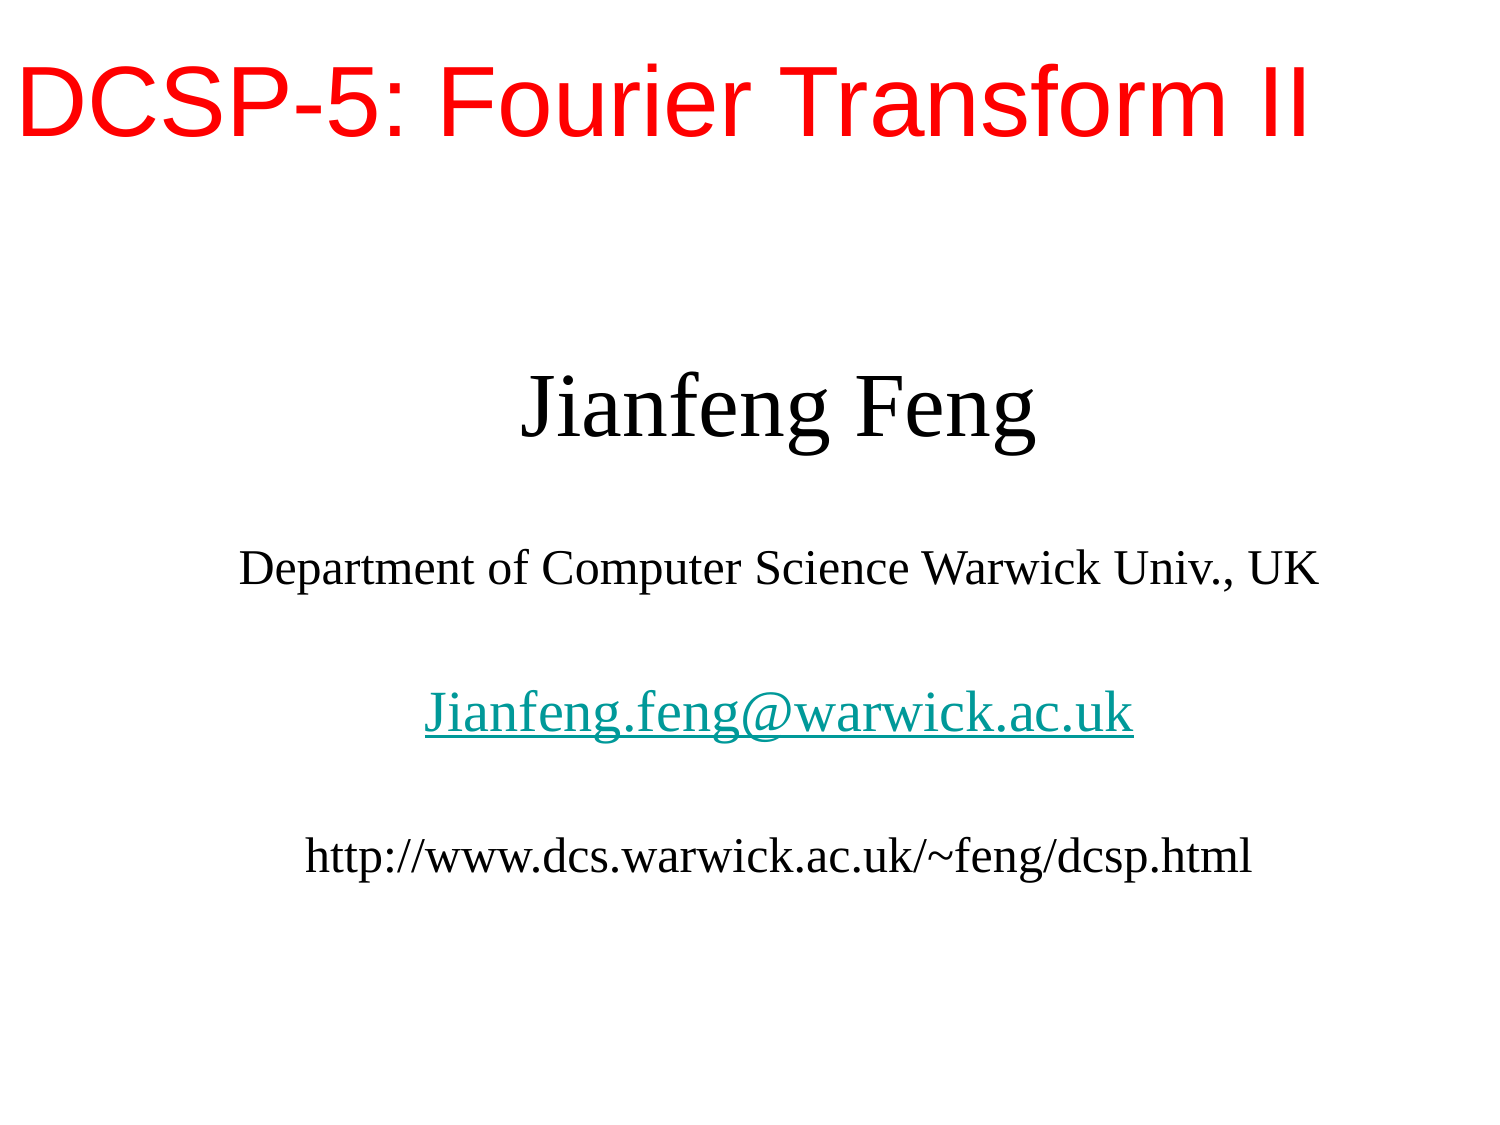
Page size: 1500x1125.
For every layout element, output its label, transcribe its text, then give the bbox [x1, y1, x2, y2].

subtitle Jianfeng Feng Department of Computer Science Warwick Univ., UK Jianfeng.feng@warwick.ac.uk http://www.dcs.warwick.ac.uk/~feng/dcsp.html [170, 349, 1388, 1000]
title DCSP-5: Fourier Transform II [0, 6, 1500, 185]
